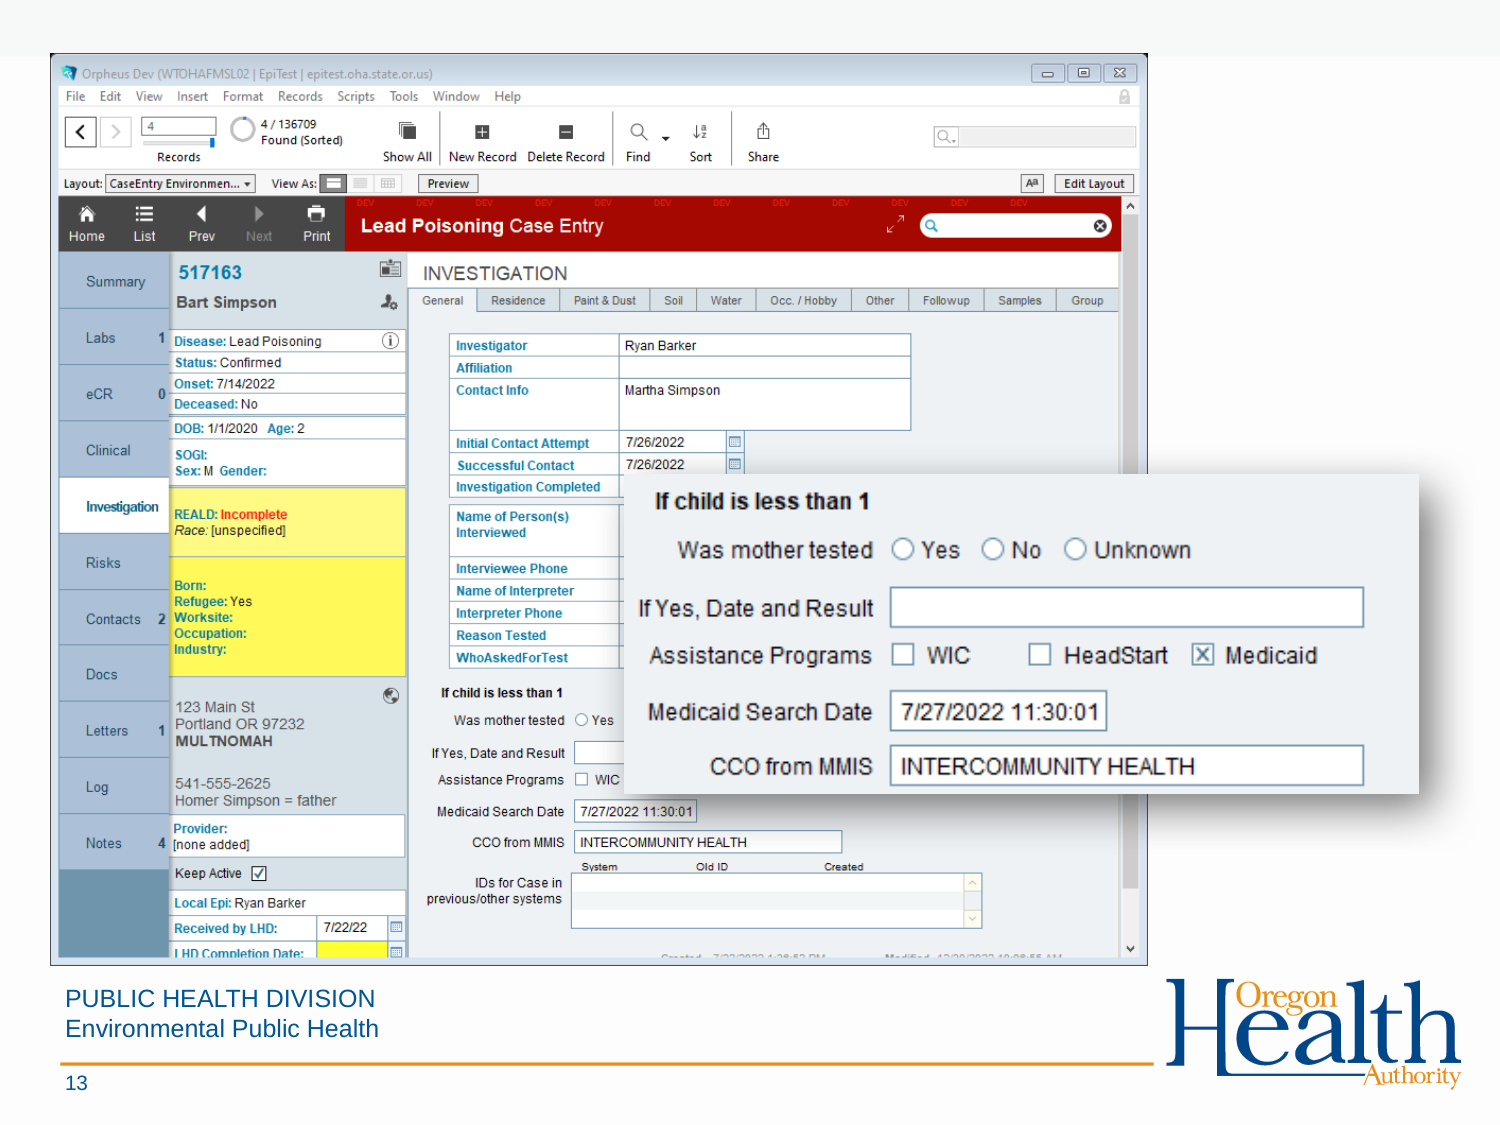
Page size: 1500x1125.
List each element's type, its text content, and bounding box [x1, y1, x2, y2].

slide_number PUBLIC HEALTH DIVISION Environmental Public Health [50, 975, 625, 1054]
slide_number 13 [50, 1062, 400, 1104]
picture [0, 0, 1500, 1125]
